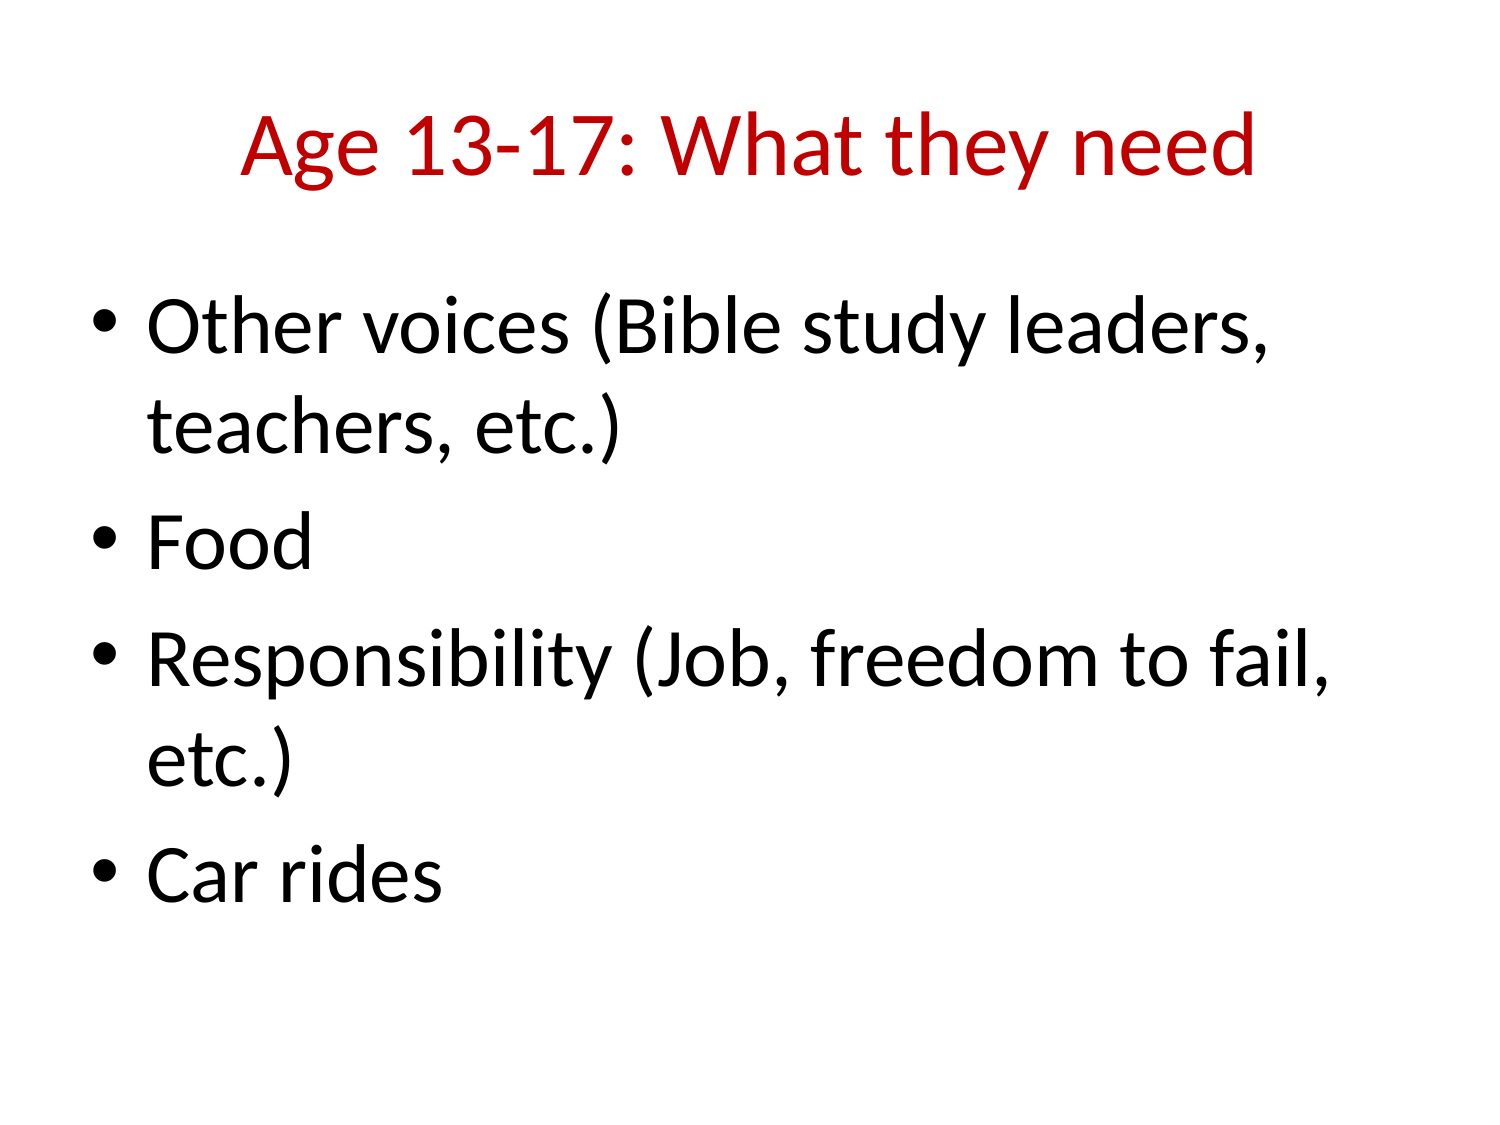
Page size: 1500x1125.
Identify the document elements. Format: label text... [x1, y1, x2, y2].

list Other voices (Bible study leaders, teachers, etc.) Food Responsibility (Job, freedom to fail, etc.) Car rides [75, 262, 1425, 1005]
title Age 13-17: What they need [75, 45, 1425, 233]
